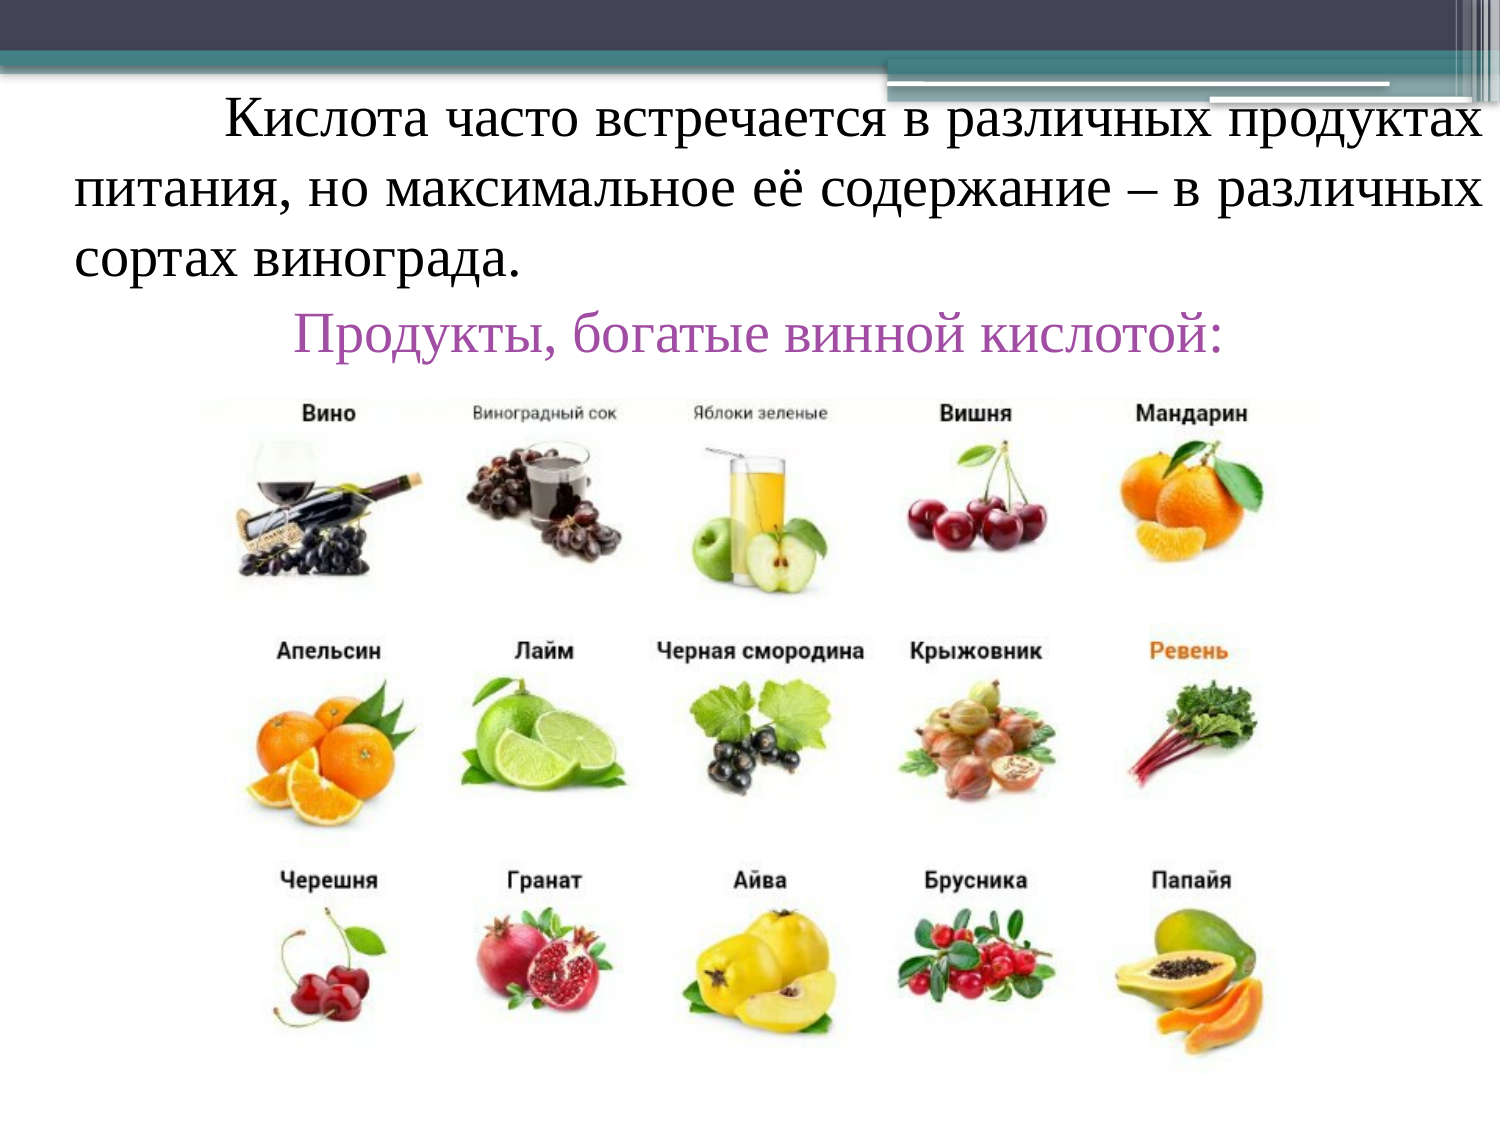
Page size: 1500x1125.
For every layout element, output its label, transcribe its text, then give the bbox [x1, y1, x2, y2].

list Кислота часто встречается в различных продуктах питания, но максимальное её содержание – в различных сортах винограда. Продукты, богатые винной кислотой: [0, 70, 1500, 1076]
picture [198, 398, 1325, 1084]
